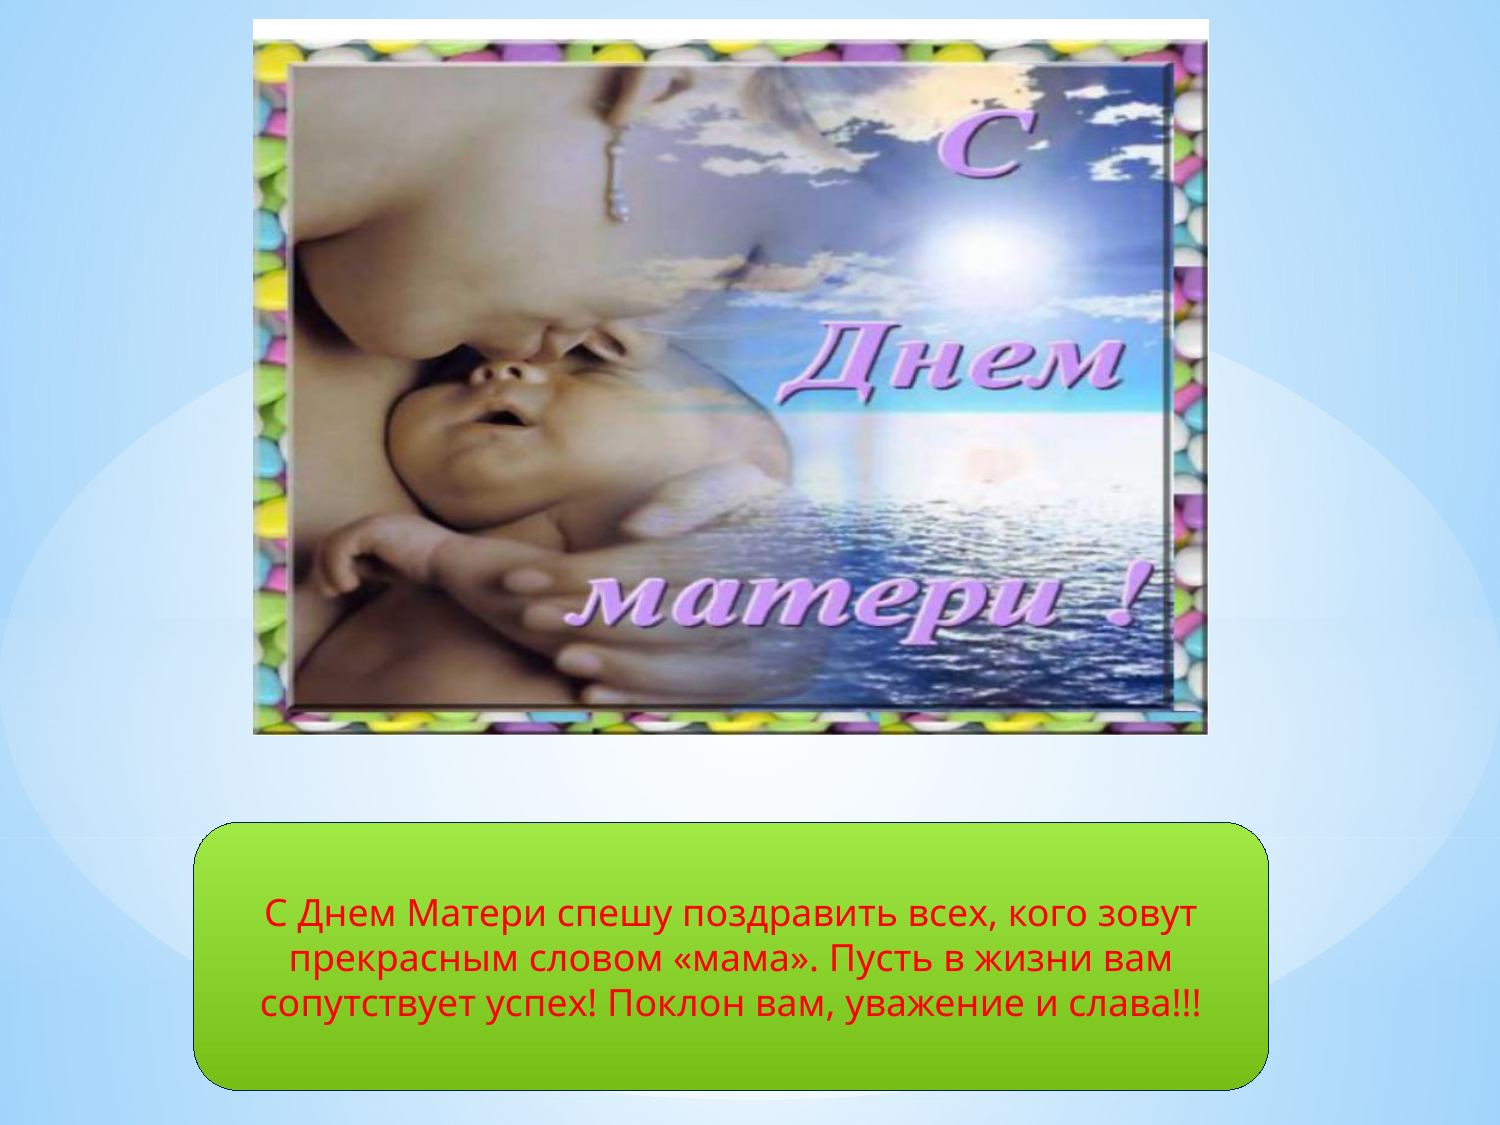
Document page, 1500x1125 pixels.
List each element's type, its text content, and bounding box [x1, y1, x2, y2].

picture [253, 18, 1209, 736]
text_box С Днем Матери спешу поздравить всех, кого зовут прекрасным словом «мама». Пусть в жизни вам сопутствует успех! Поклон вам, уважение и слава!!! [193, 822, 1269, 1091]
